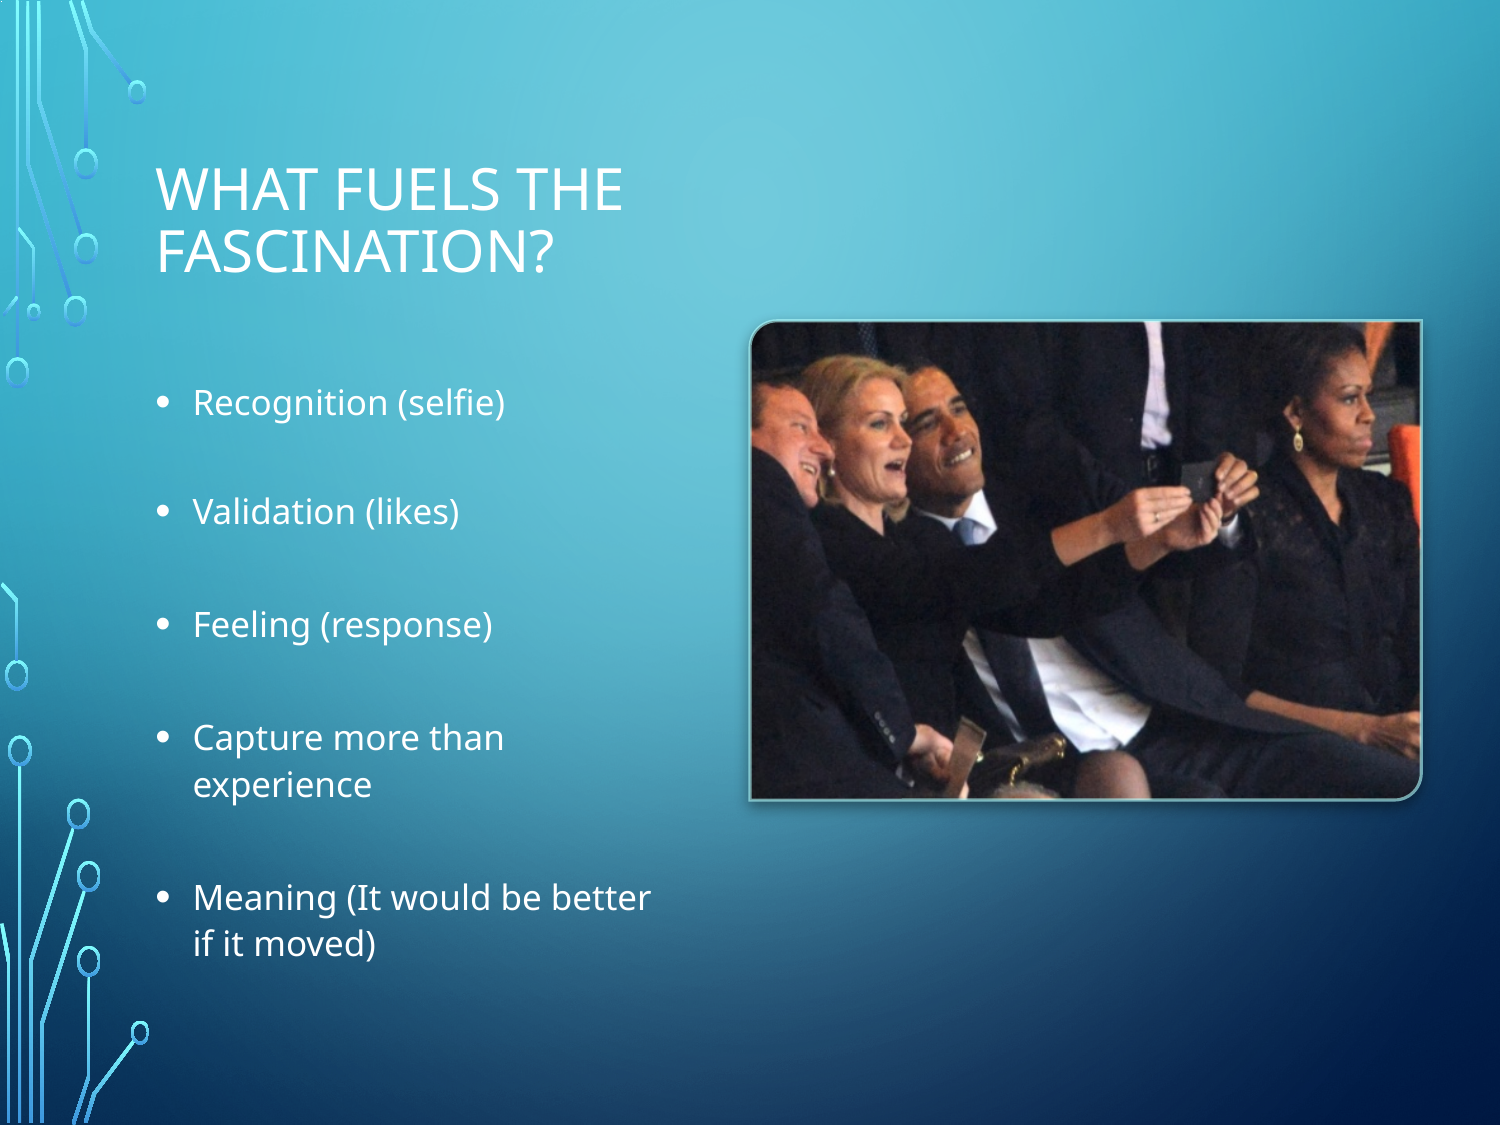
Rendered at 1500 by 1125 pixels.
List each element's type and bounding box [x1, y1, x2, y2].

text_box [0, 0, 151, 1125]
picture [151, 0, 1500, 1125]
